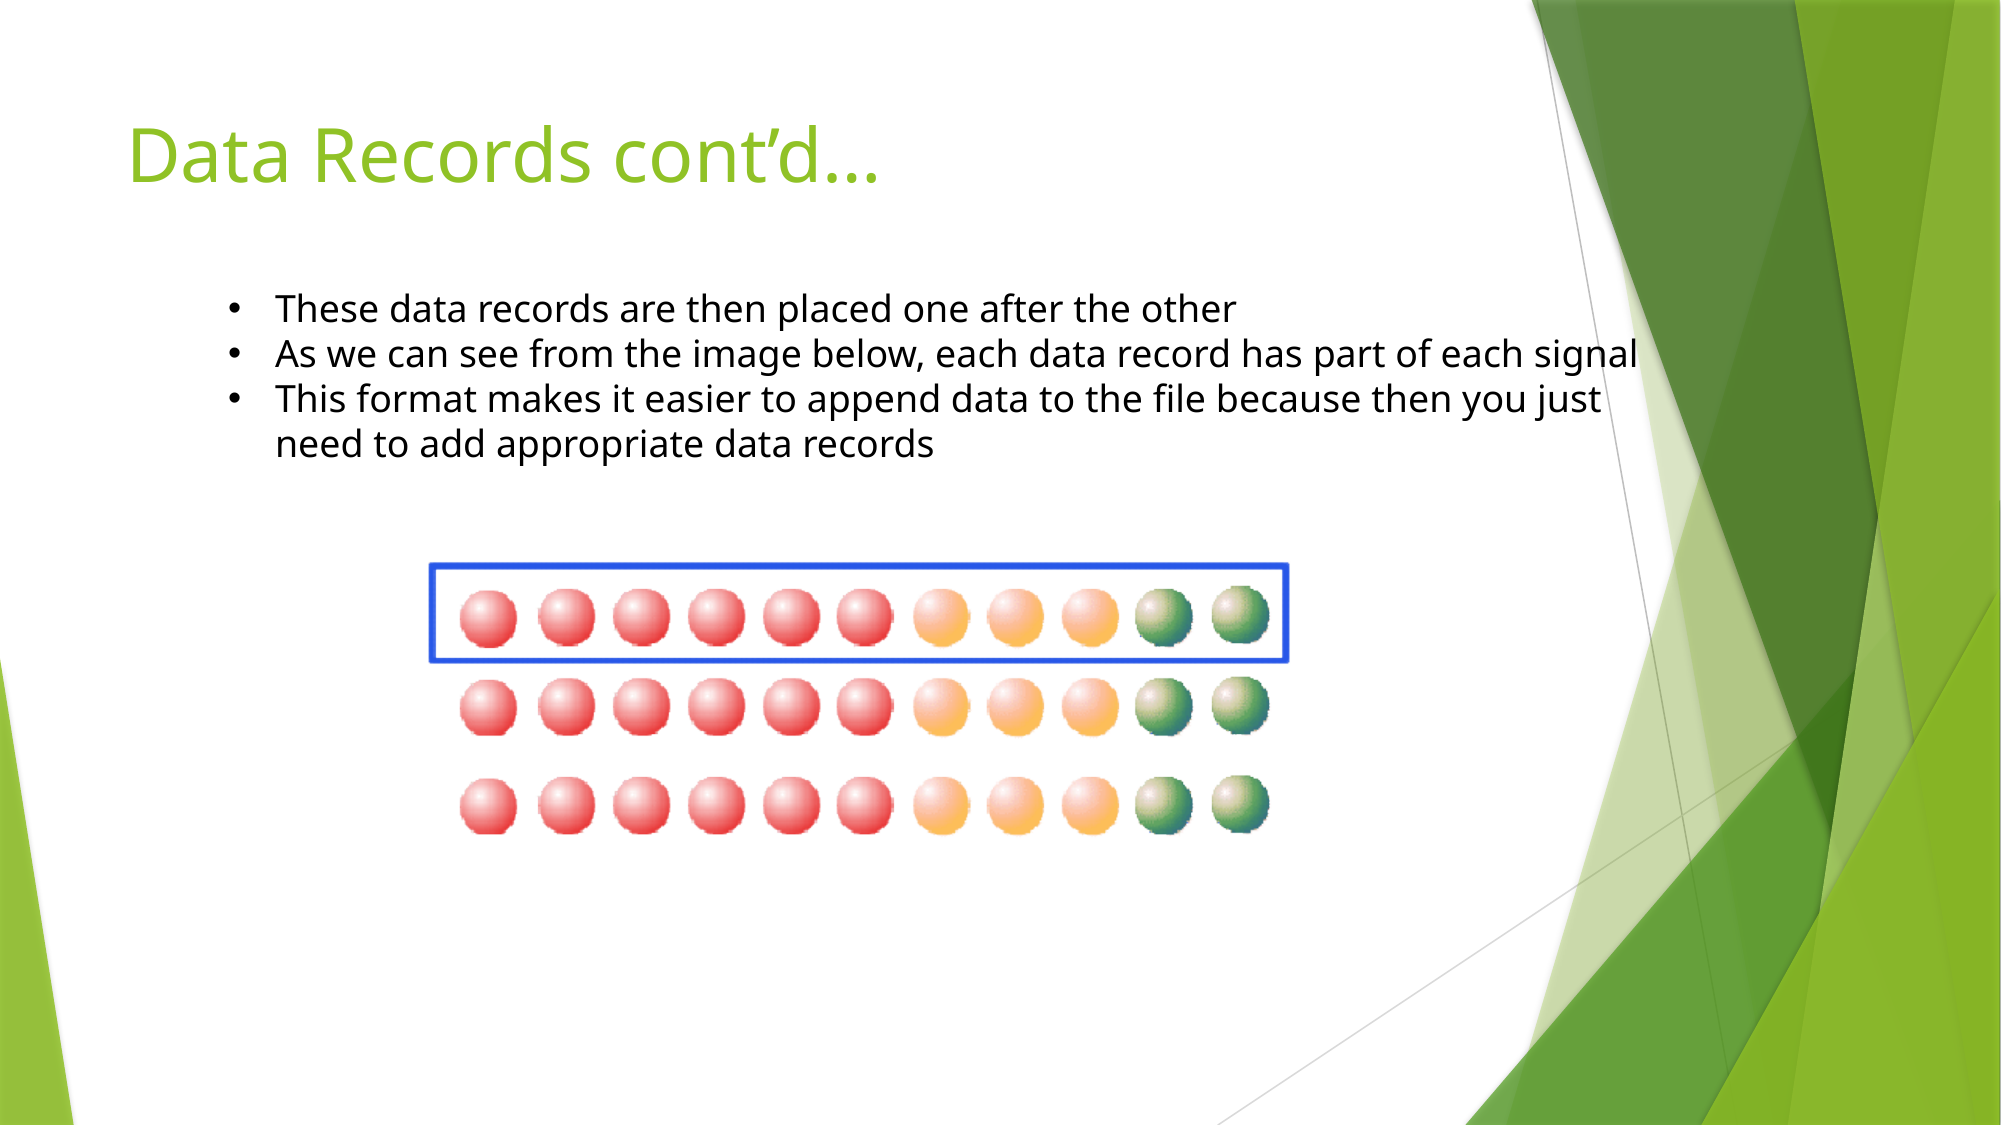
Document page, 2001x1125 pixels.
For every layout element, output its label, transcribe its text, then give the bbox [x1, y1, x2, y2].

title Data Records cont’d… [111, 99, 1522, 317]
picture [351, 530, 1412, 954]
text_box These data records are then placed one after the other As we can see from the image below, each data record has part of each signal This format makes it easier to append data to the file because then you just need to add appropriate data records [213, 277, 1674, 517]
